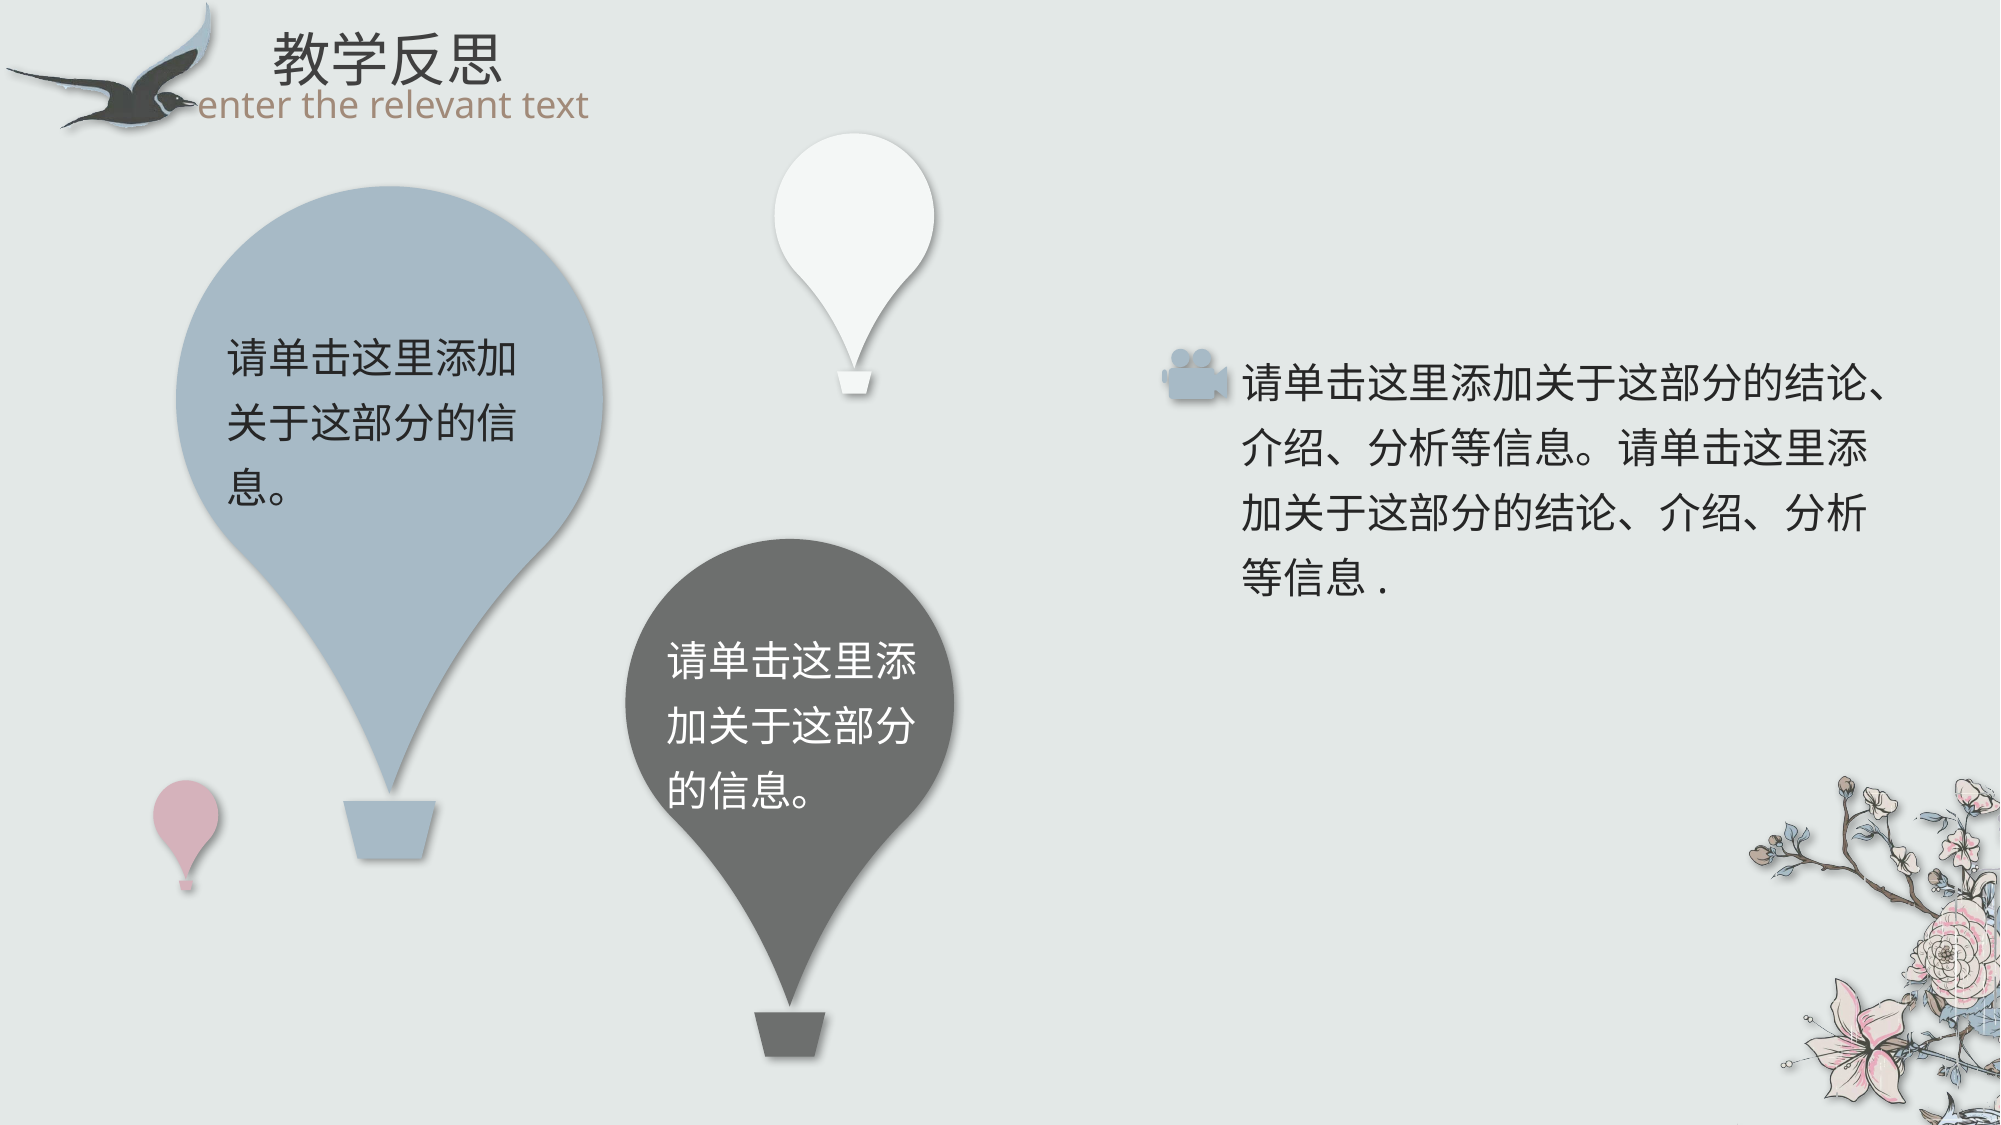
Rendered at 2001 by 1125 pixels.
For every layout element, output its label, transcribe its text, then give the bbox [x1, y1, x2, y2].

text_box 请单击这里添加关于这部分的结论、介绍、分析等信息。请单击这里添加关于这部分的结论、介绍、分析等信息. [1227, 334, 1923, 610]
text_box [774, 133, 935, 394]
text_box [153, 780, 219, 891]
picture [0, 0, 219, 134]
text_box [341, 799, 438, 860]
text_box 请单击这里添加关于这部分的信息。 [211, 309, 575, 520]
text_box 请单击这里添加关于这部分的信息。 [955, 612, 961, 823]
text_box enter the relevant text [219, 73, 605, 133]
text_box [212, 520, 567, 797]
picture [1737, 746, 2000, 1125]
text_box [1161, 347, 1229, 400]
text_box 教学反思 [219, 15, 657, 100]
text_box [625, 538, 955, 1057]
text_box [174, 185, 604, 519]
